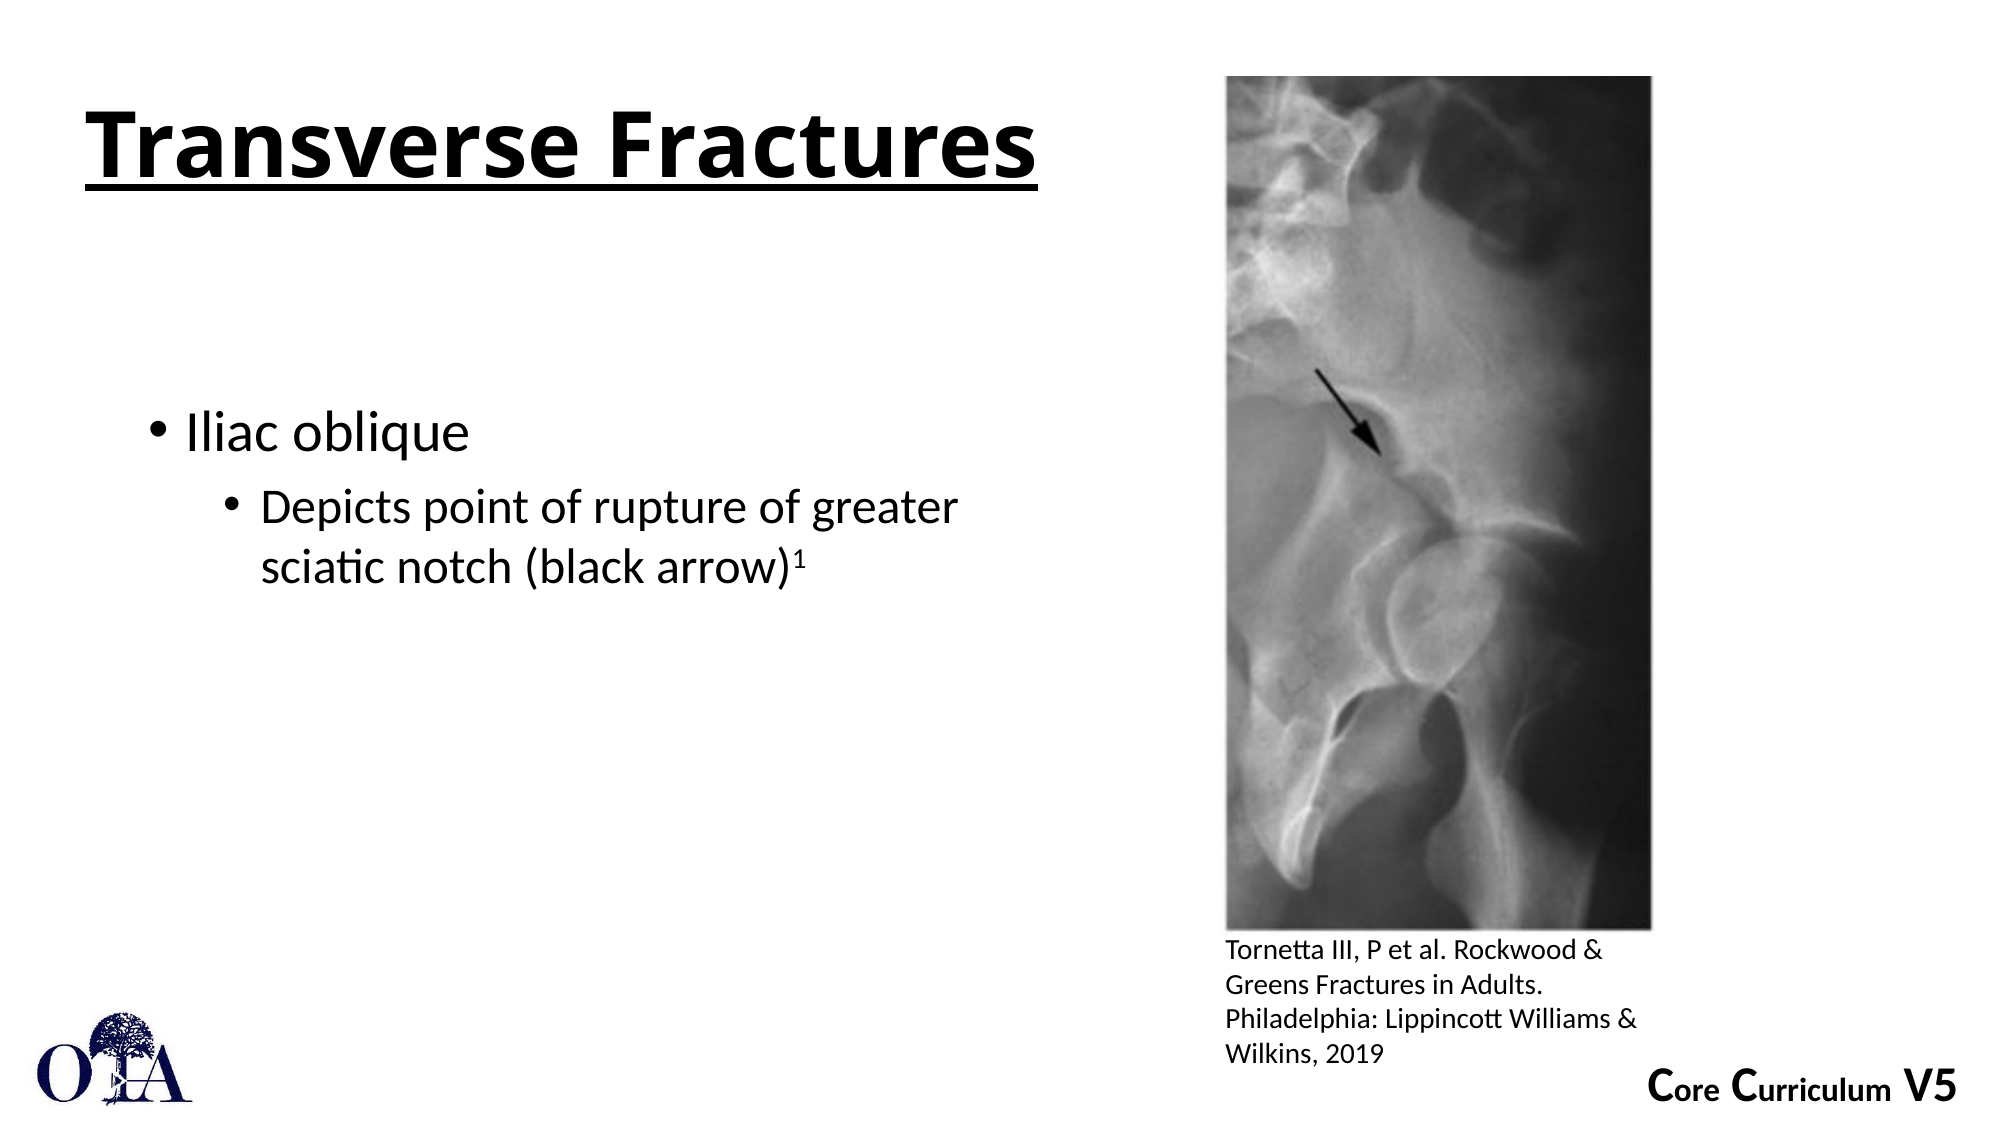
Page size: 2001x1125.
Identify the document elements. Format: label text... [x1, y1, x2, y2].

title Transverse Fractures [69, 38, 1930, 257]
picture [28, 1010, 200, 1108]
list Iliac oblique Depicts point of rupture of greater sciatic notch (black arrow)1 [133, 385, 984, 1100]
text_box Tornetta III, P et al. Rockwood & Greens Fractures in Adults. Philadelphia: Lippincott Williams & Wilkins, 2019 [1210, 877, 1703, 1123]
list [1218, 76, 1666, 942]
text_box [133, 256, 804, 970]
